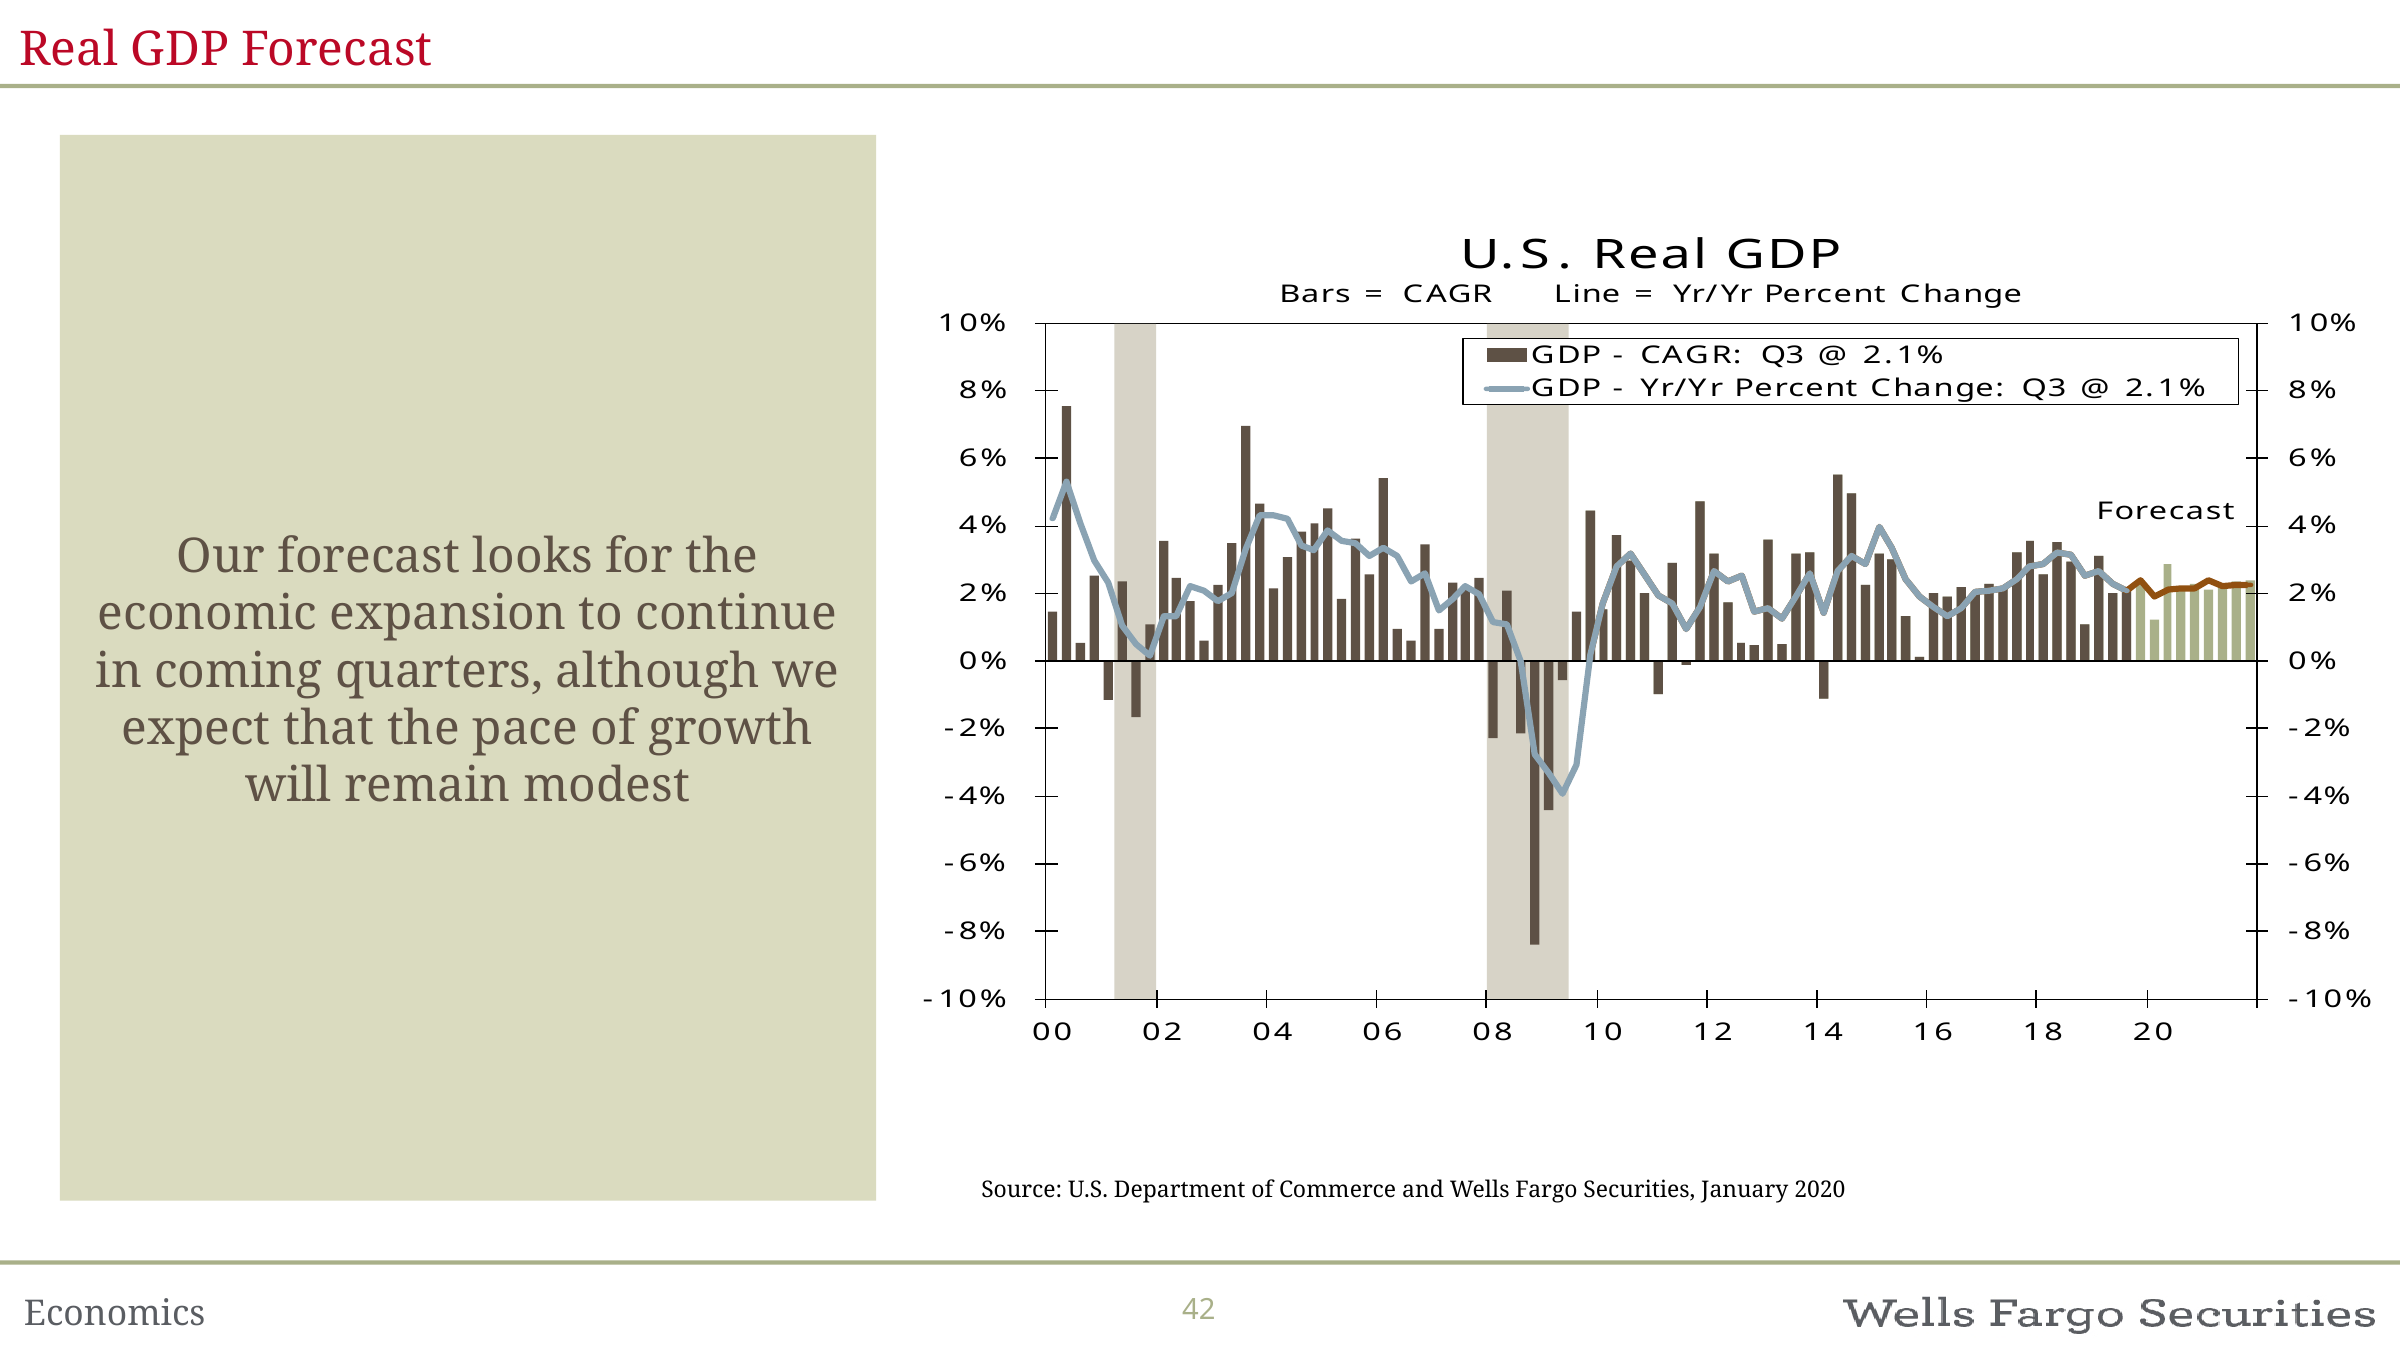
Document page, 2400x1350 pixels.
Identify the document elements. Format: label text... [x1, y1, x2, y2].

text_box Source: U.S. Department of Commerce and Wells Fargo Securities, January 2020 [959, 1163, 2362, 1213]
title Real GDP Forecast [0, 6, 2258, 77]
text_box Our forecast looks for the economic expansion to continue in coming quarters, although we expect that the pace of growth will remain modest [59, 134, 877, 1201]
picture [919, 204, 2382, 1047]
picture [1840, 1279, 2378, 1340]
slide_number 42 [1080, 1278, 1317, 1343]
